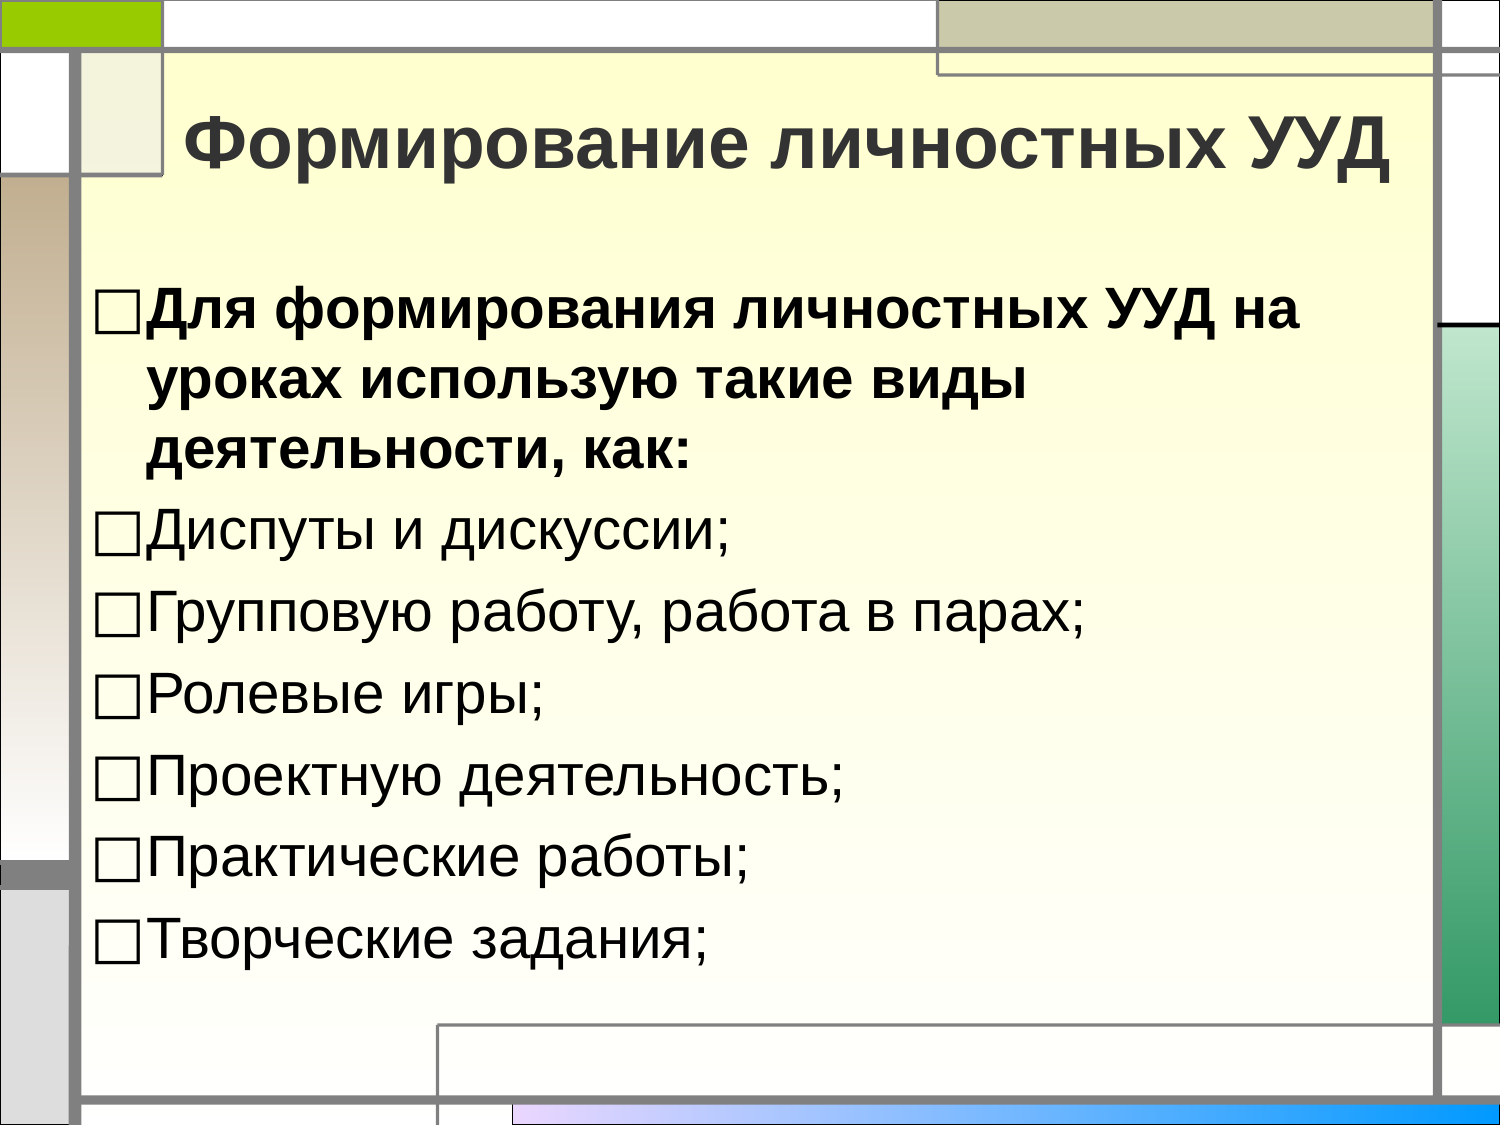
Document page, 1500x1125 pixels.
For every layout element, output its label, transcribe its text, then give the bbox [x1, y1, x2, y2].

title Формирование личностных УУД [150, 45, 1425, 233]
list Для формирования личностных УУД на уроках использую такие виды деятельности, как: Диспуты и дискуссии; Групповую работу, работа в парах; Ролевые игры; Проектную деятельность; Практические работы; Творческие задания; [75, 262, 1425, 1005]
